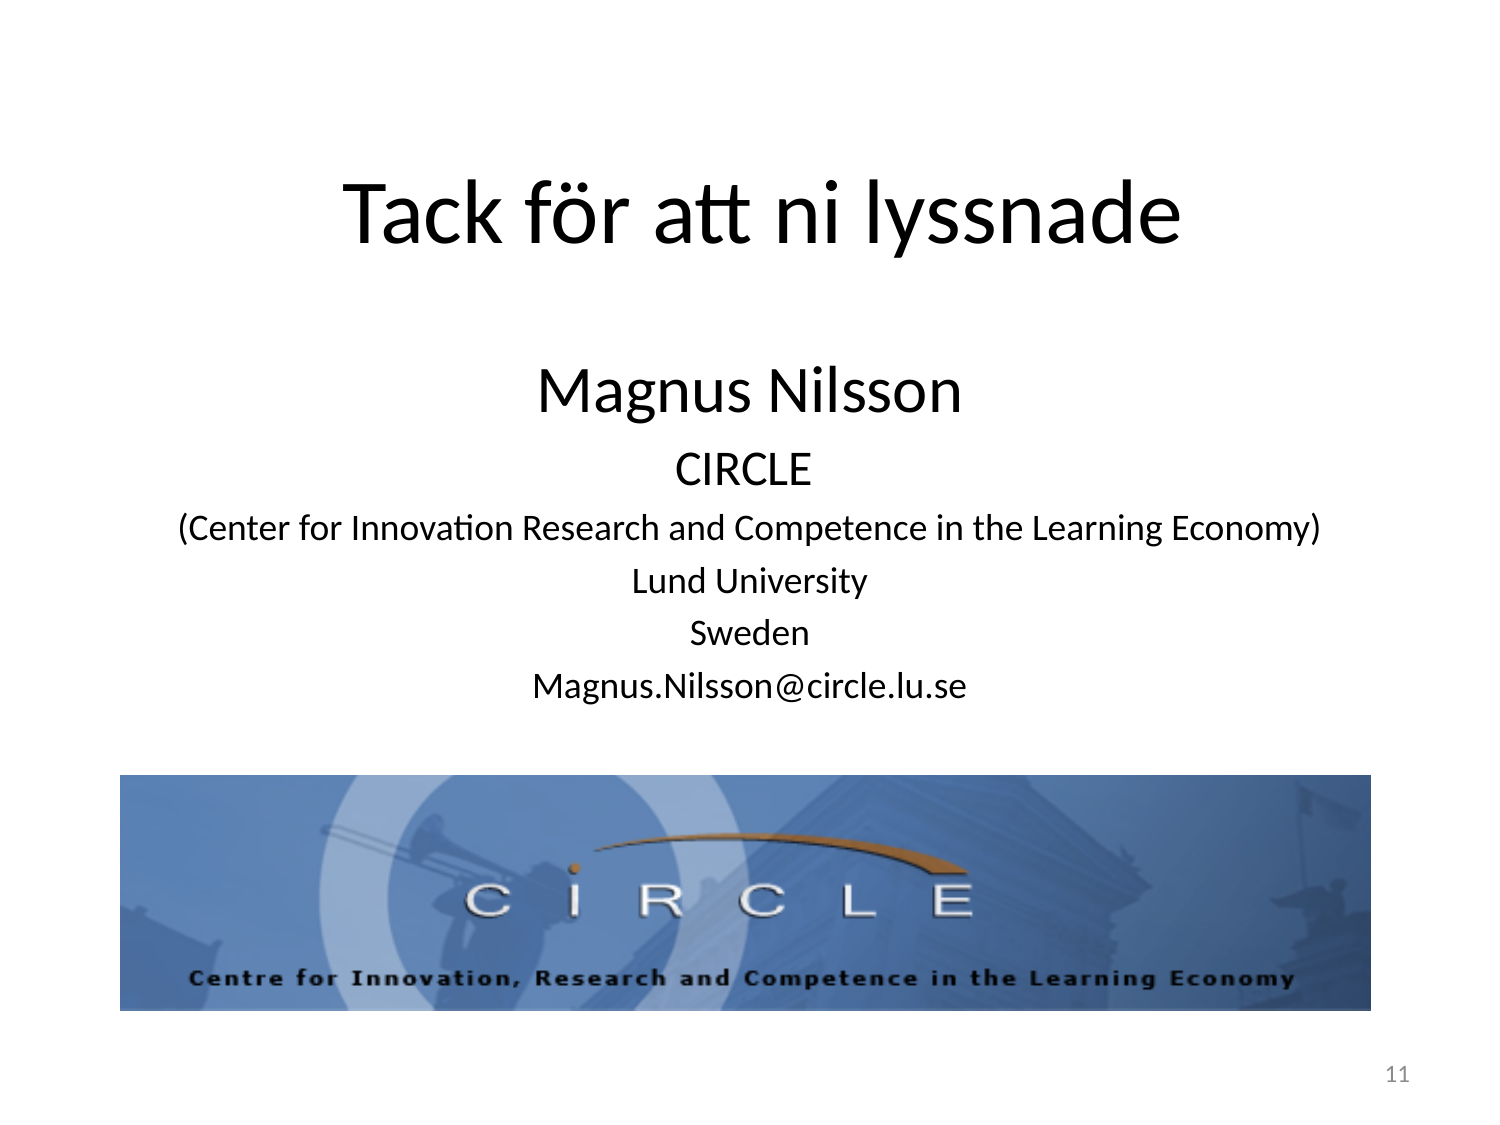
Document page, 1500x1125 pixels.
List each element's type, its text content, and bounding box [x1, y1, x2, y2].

slide_number 11 [1074, 1042, 1425, 1103]
picture [119, 774, 1371, 1011]
list Magnus Nilsson CIRCLE (Center for Innovation Research and Competence in the Learning Economy) Lund University Sweden Magnus.Nilsson@circle.lu.se [75, 338, 1425, 1005]
title Tack för att ni lyssnade [88, 113, 1439, 302]
